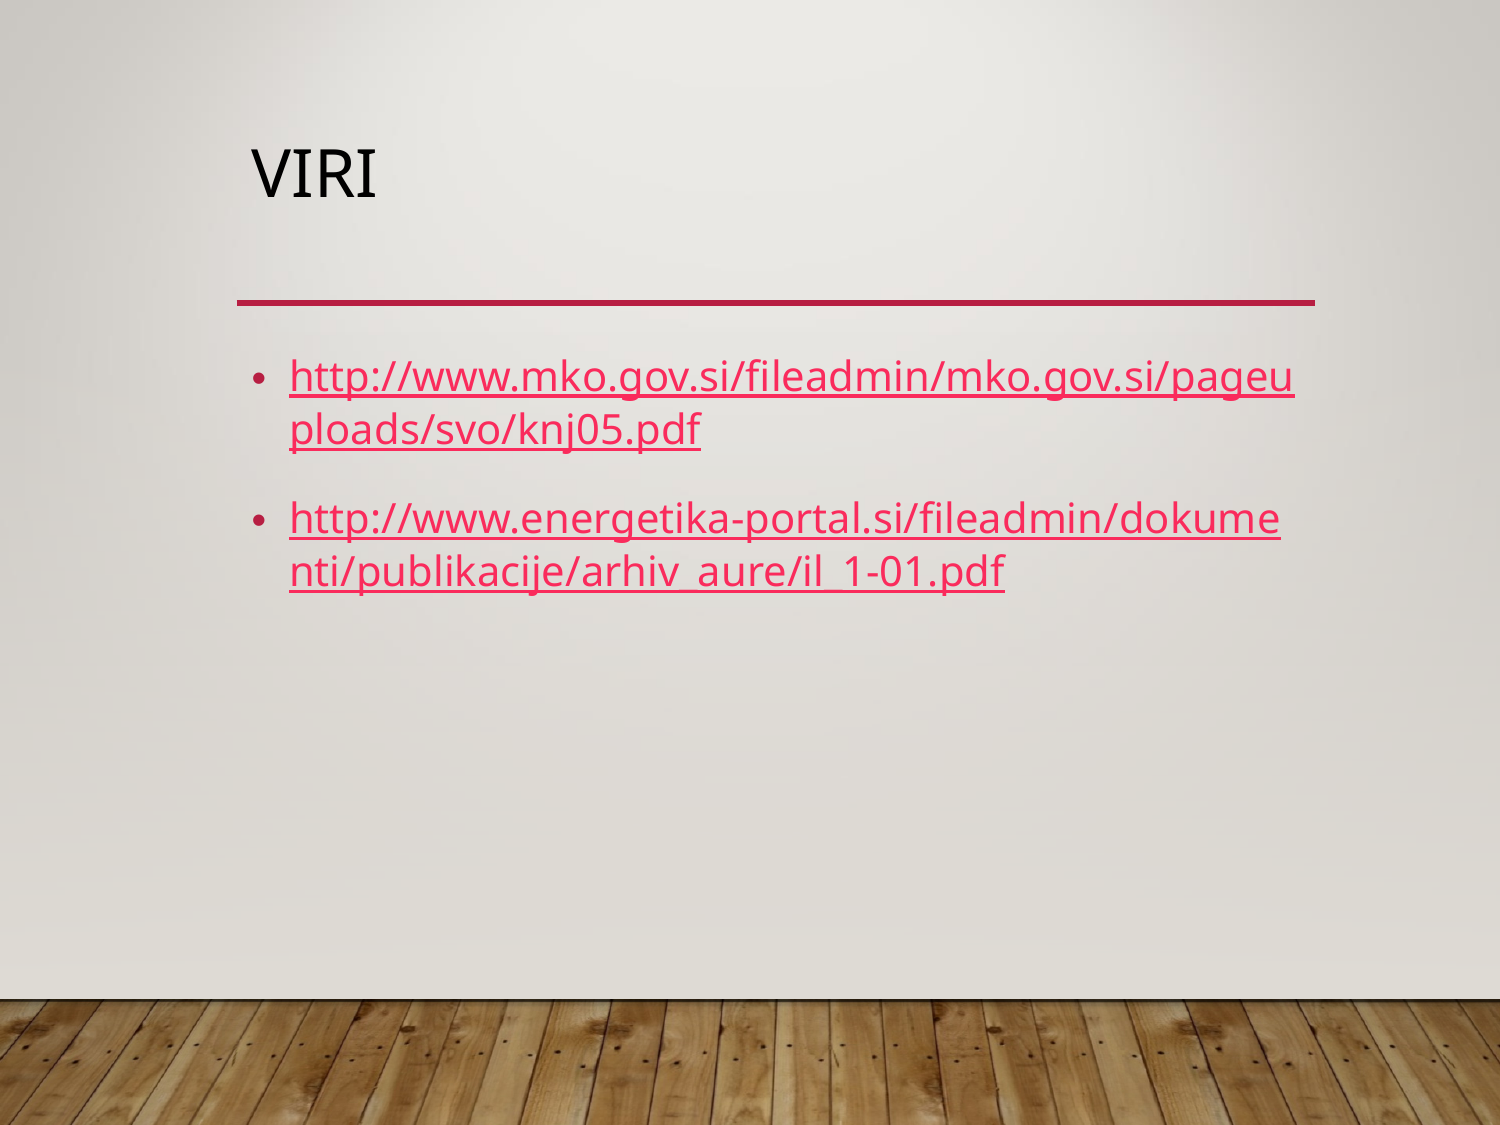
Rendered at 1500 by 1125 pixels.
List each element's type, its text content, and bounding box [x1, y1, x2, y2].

title VIRI [236, 132, 1315, 305]
picture [0, 999, 1500, 1125]
picture [0, 0, 1500, 395]
list http://www.mko.gov.si/fileadmin/mko.gov.si/pageuploads/svo/knj05.pdf http://www.energetika-portal.si/fileadmin/dokumenti/publikacije/arhiv_aure/il_1-01.pdf [236, 330, 1315, 897]
